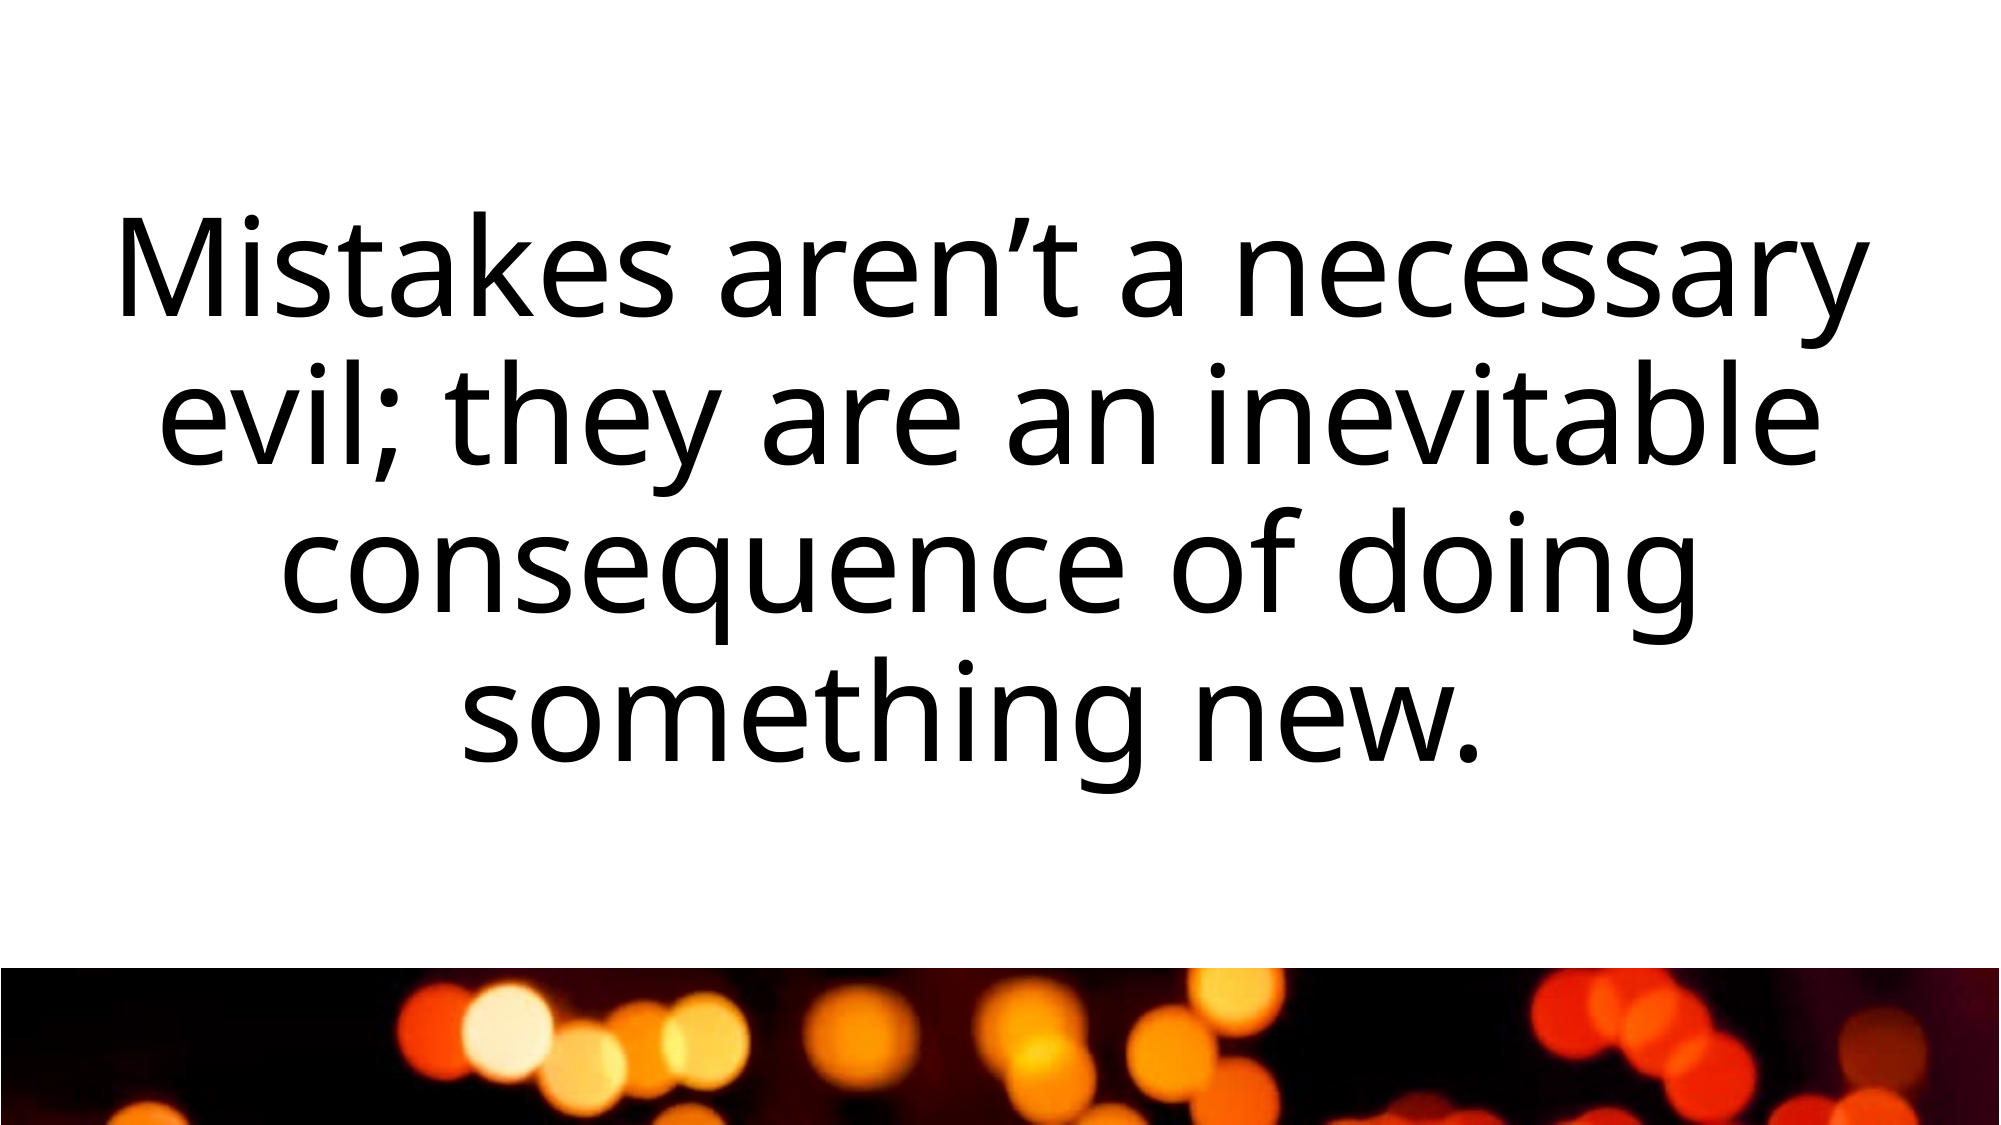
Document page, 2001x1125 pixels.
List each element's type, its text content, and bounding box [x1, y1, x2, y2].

picture [1, 968, 1999, 1125]
title Mistakes aren’t a necessary evil; they are an inevitable consequence of doing something new. [0, 189, 1983, 1013]
